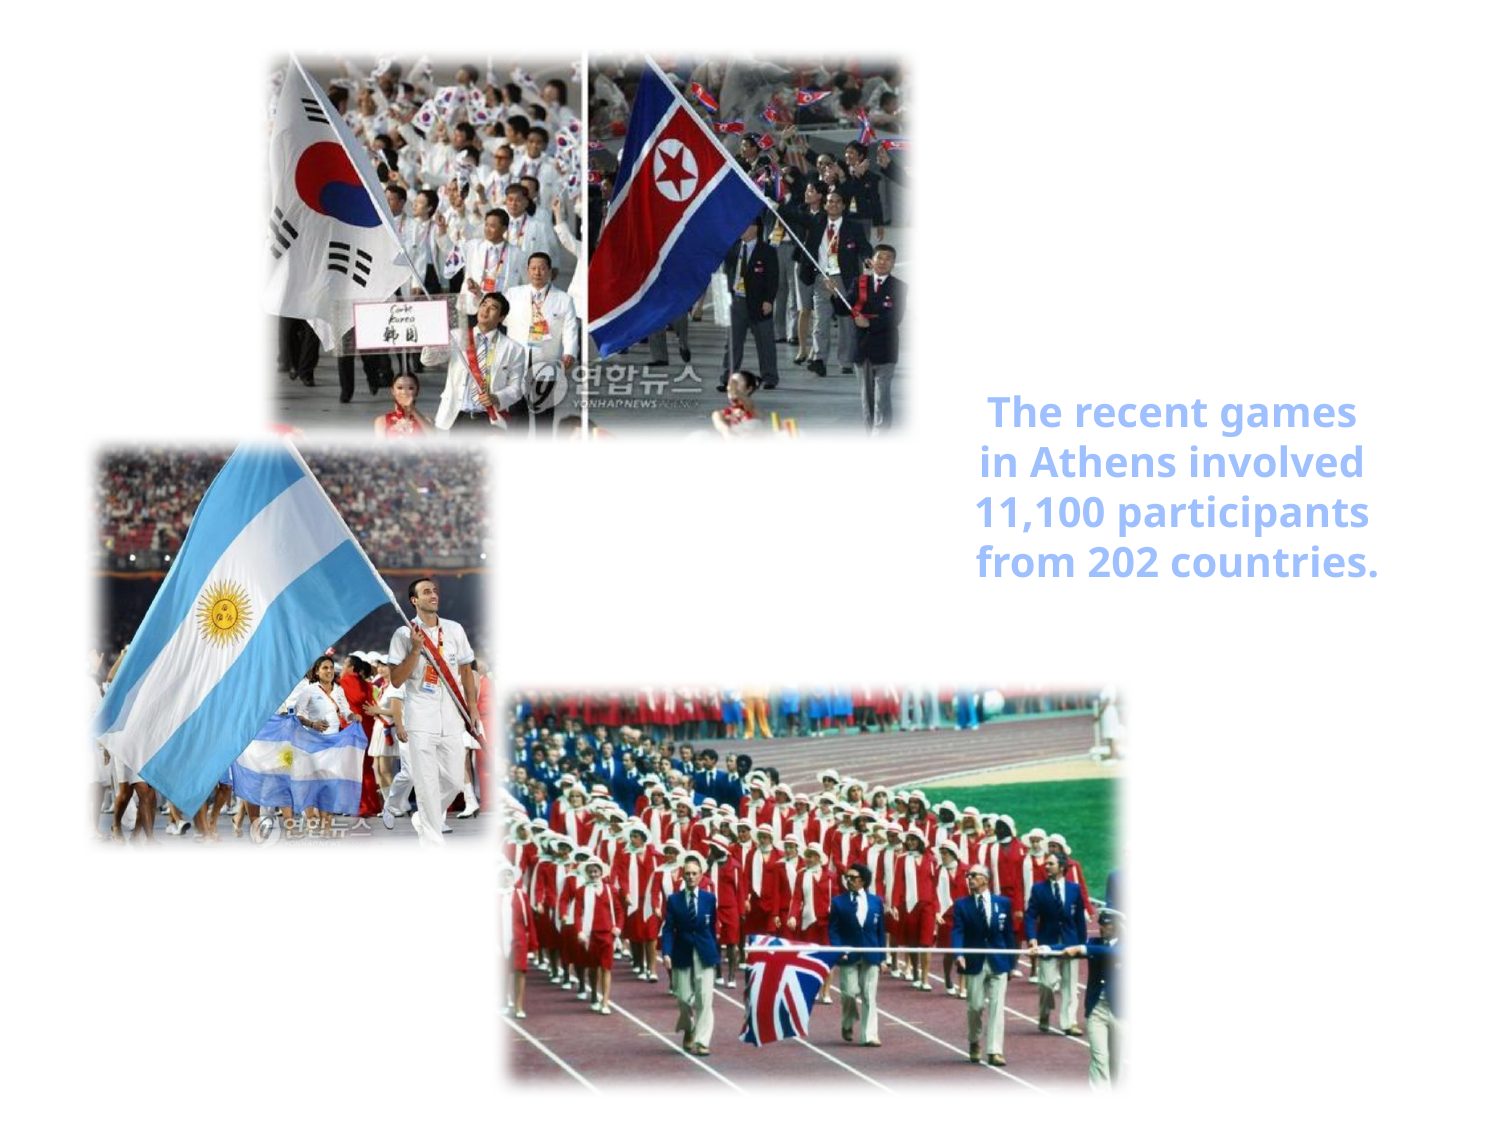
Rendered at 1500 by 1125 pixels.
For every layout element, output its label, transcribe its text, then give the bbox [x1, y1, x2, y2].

text_box The recent games in Athens involved 11,100 participants from 202 countries. [876, 267, 1479, 706]
picture [81, 46, 1134, 1099]
